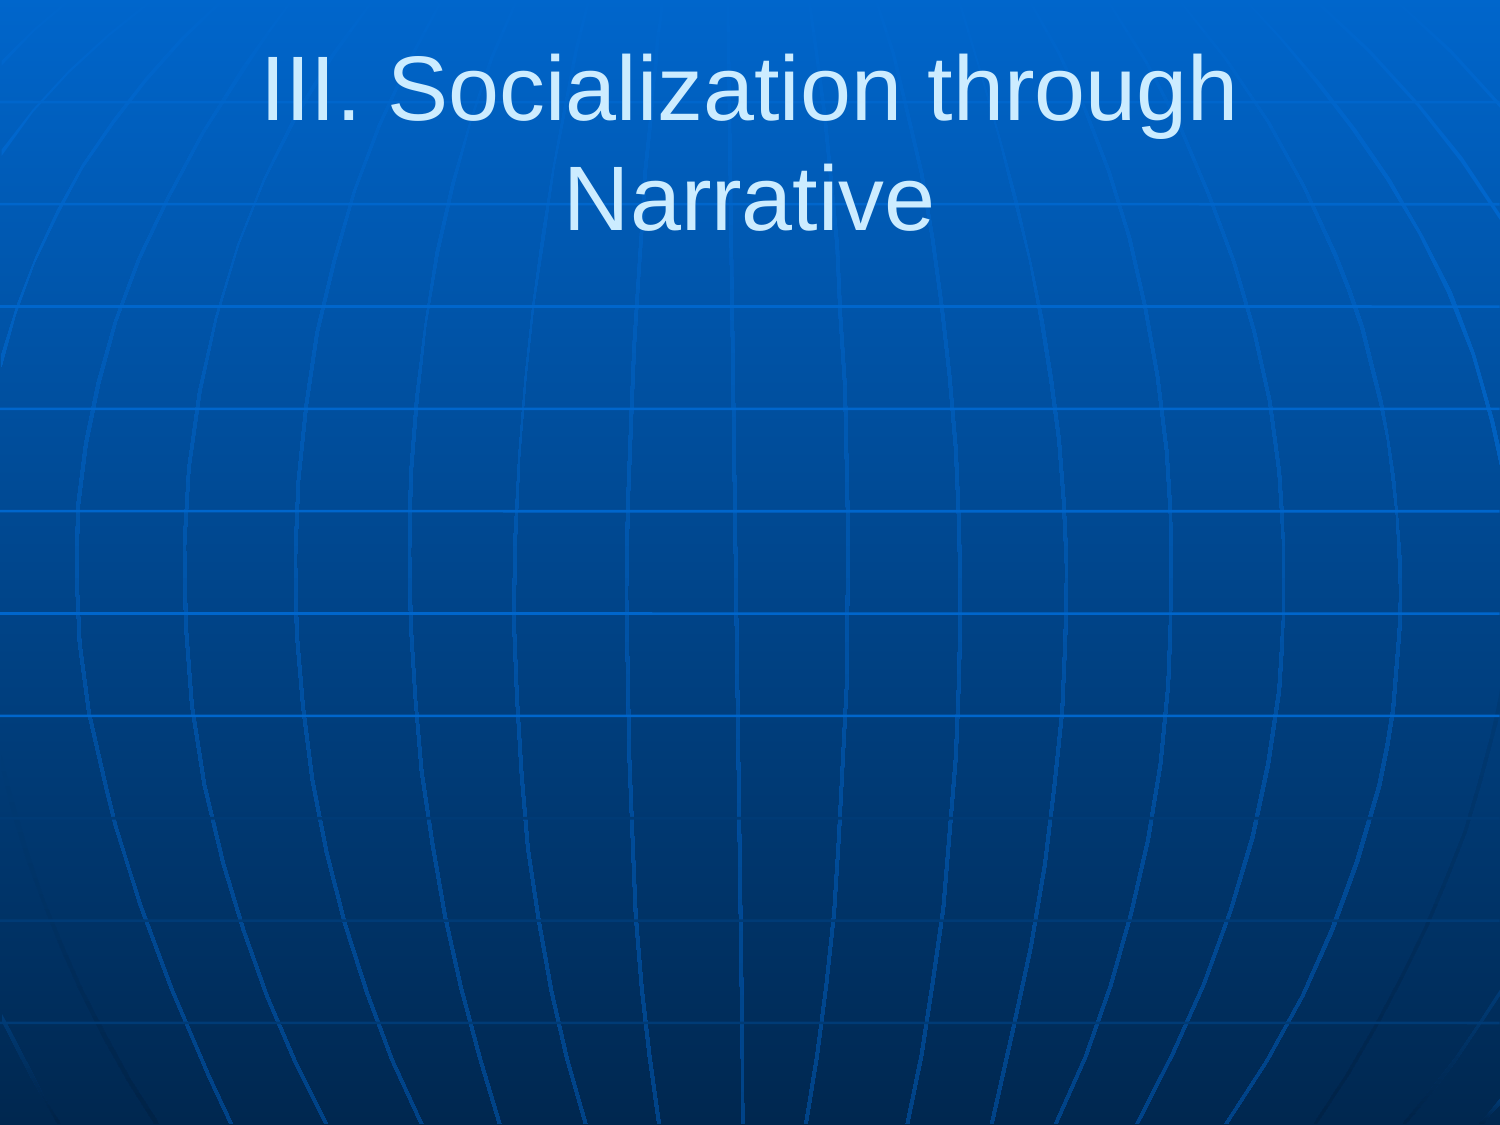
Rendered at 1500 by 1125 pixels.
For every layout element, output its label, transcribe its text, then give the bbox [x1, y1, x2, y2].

title III. Socialization through Narrative [74, 45, 1426, 233]
